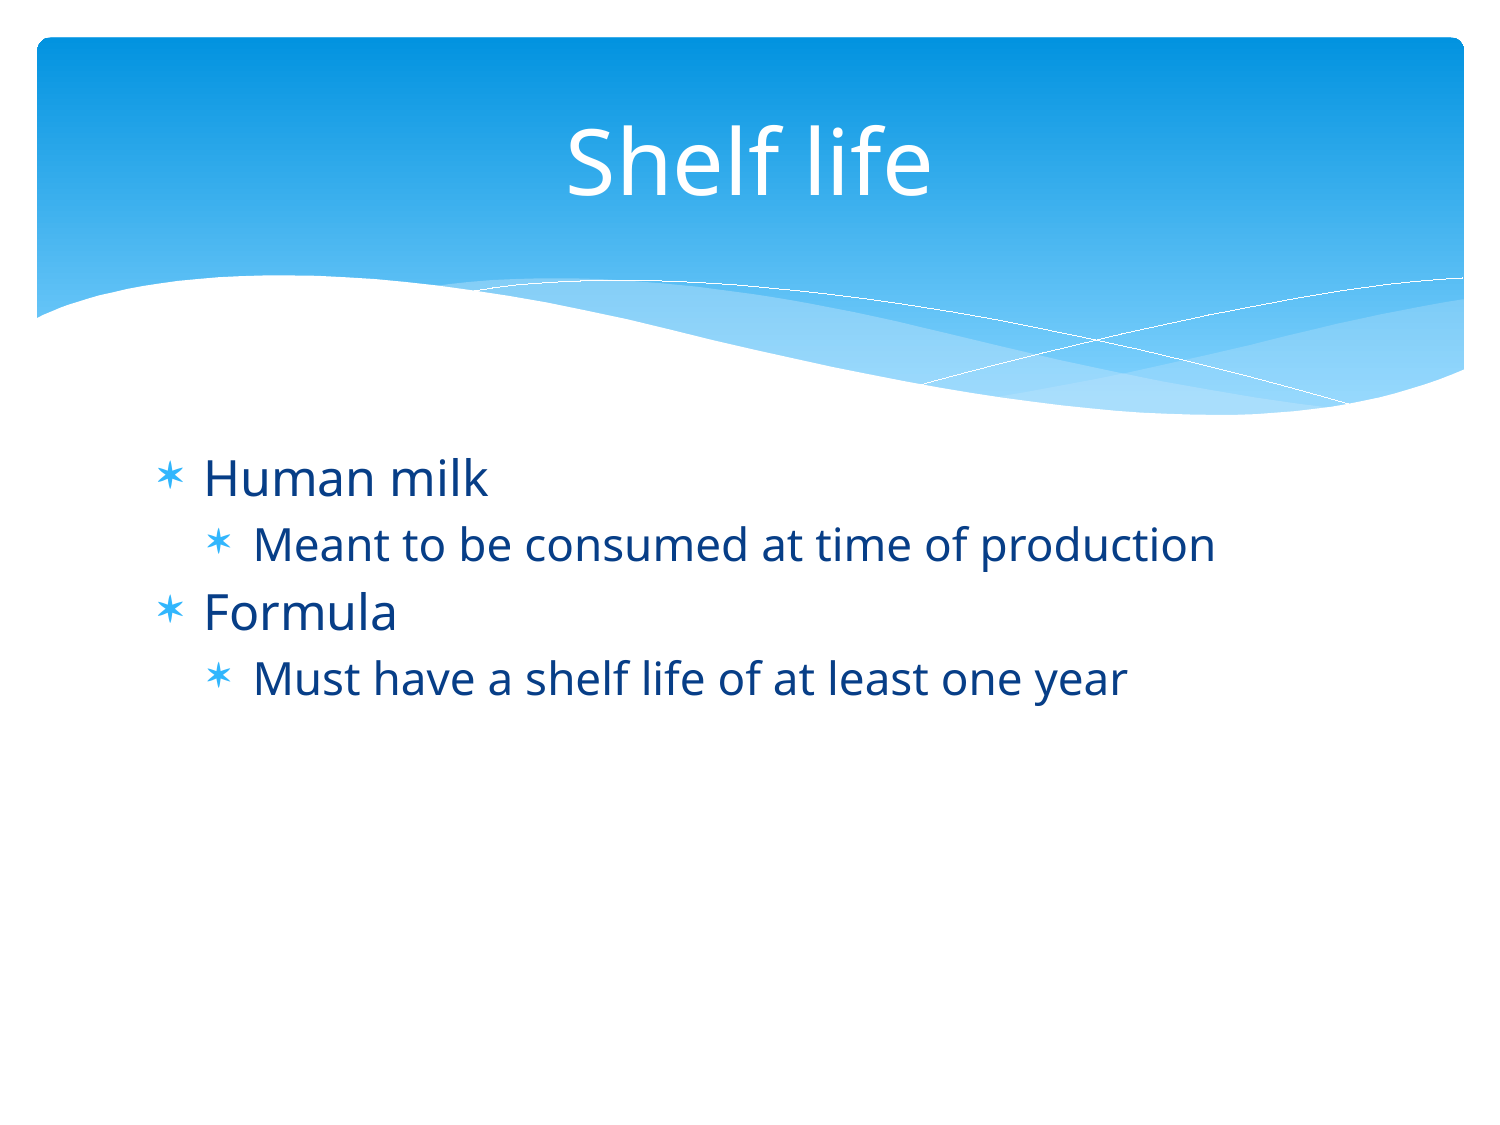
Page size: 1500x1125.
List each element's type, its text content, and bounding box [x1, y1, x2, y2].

title Shelf life [75, 55, 1425, 261]
list Human milk Meant to be consumed at time of production Formula Must have a shelf life of at least one year [143, 438, 1359, 1005]
